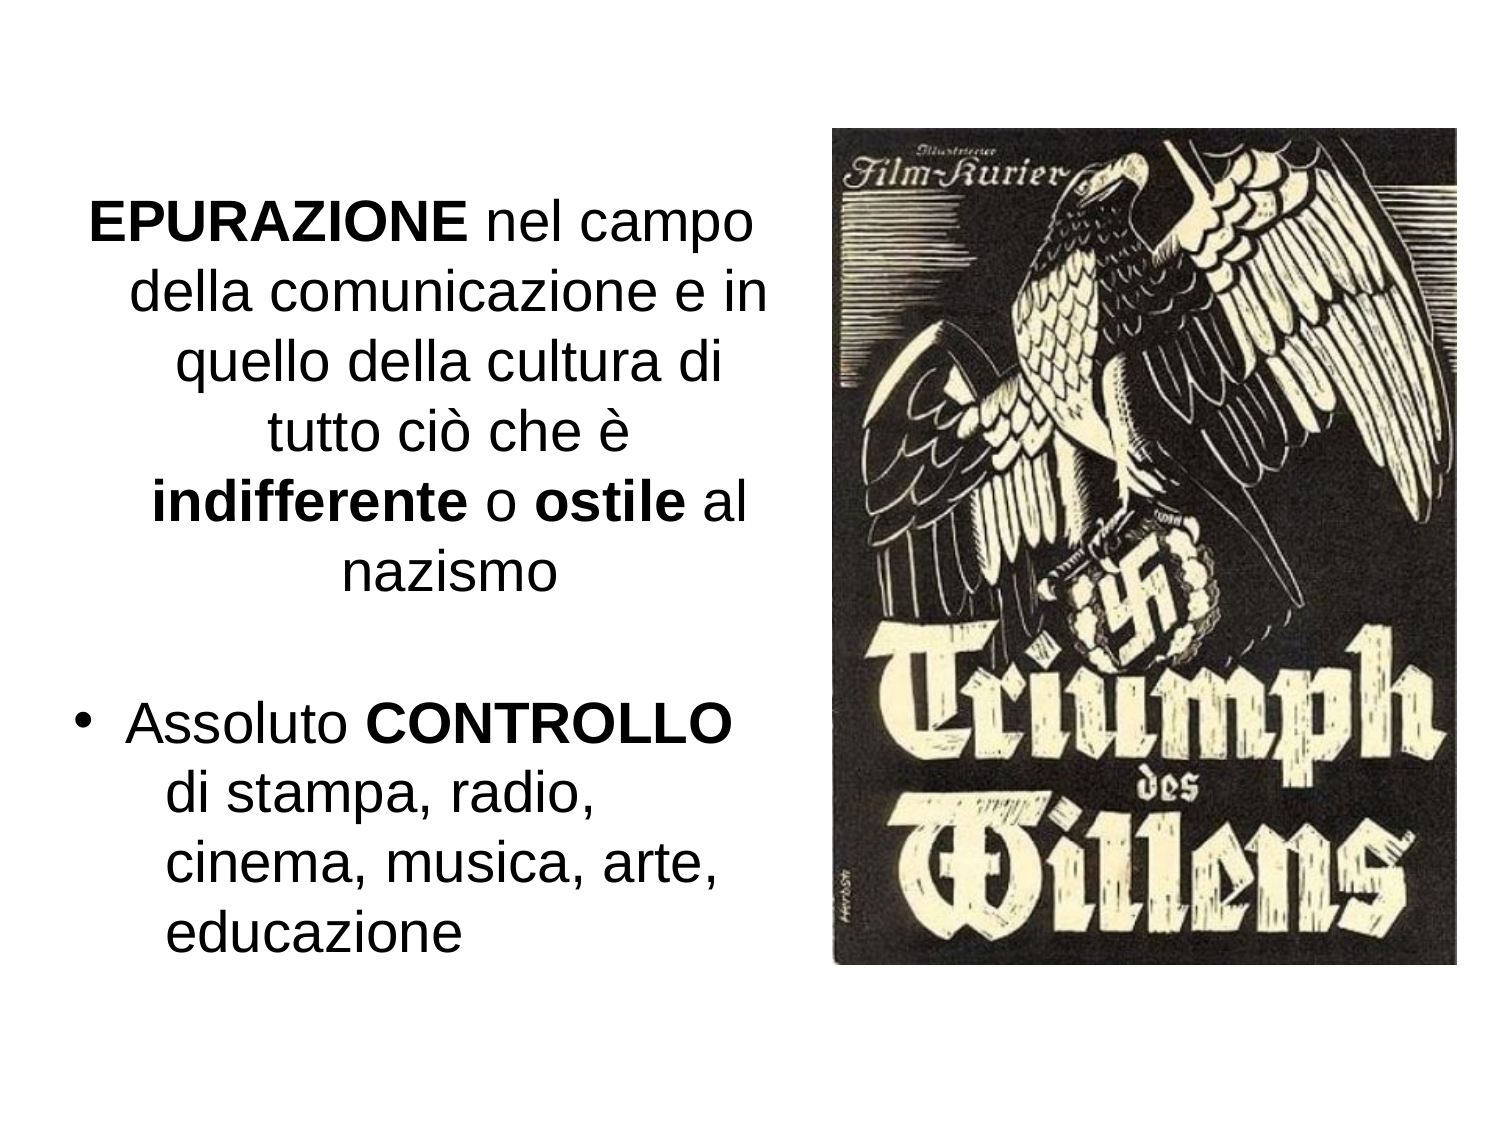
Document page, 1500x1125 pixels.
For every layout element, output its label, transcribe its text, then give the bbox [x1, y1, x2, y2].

picture [831, 128, 1458, 966]
text_box EPURAZIONE nel campo della comunicazione e in quello della cultura di tutto ciò che è indifferente o ostile al nazismo Assoluto CONTROLLO di stampa, radio, cinema, musica, arte, educazione [58, 175, 786, 919]
